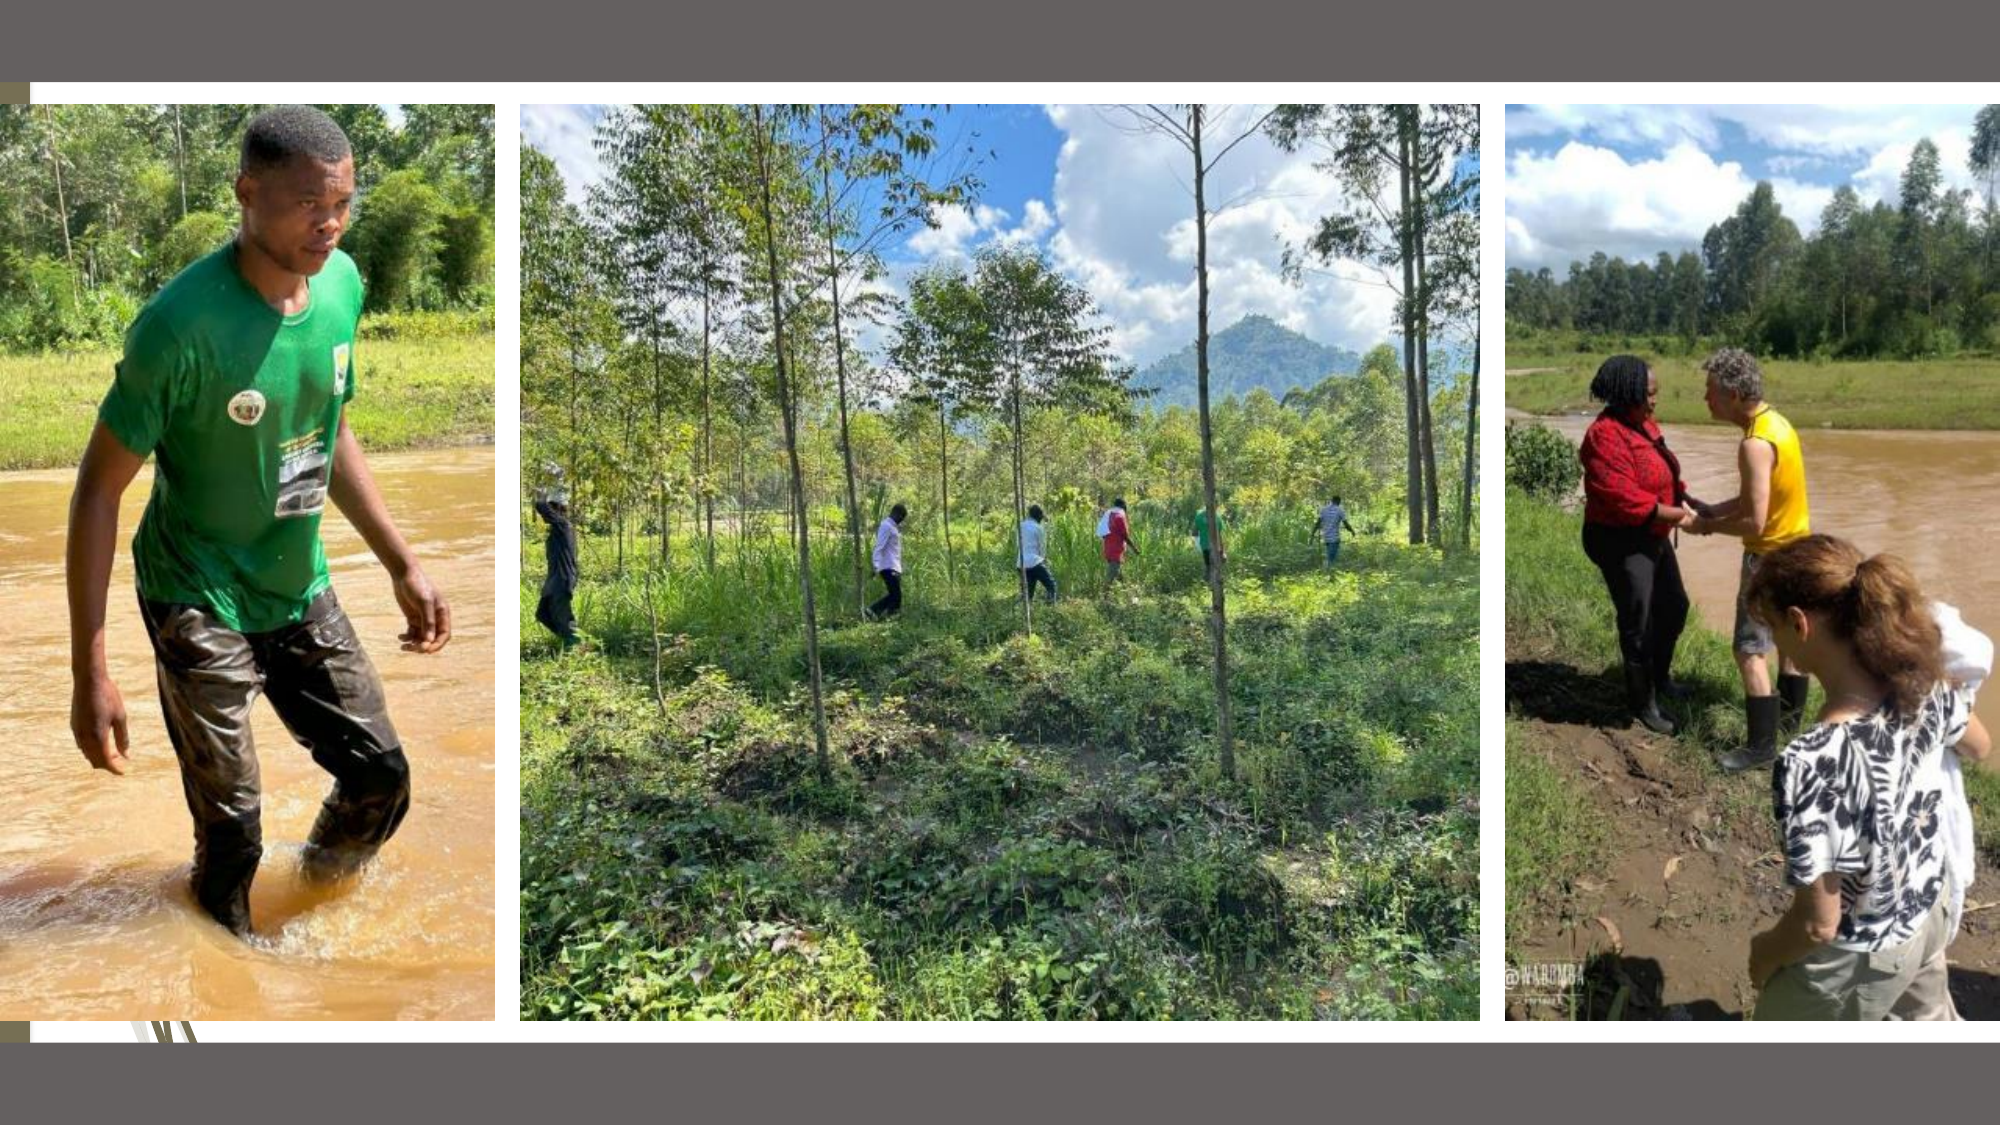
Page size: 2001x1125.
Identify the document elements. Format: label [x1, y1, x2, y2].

text_box [0, 0, 2000, 84]
picture [1504, 104, 2000, 1021]
picture [519, 104, 1480, 1021]
text_box [0, 1041, 2000, 1125]
picture [0, 104, 496, 1021]
